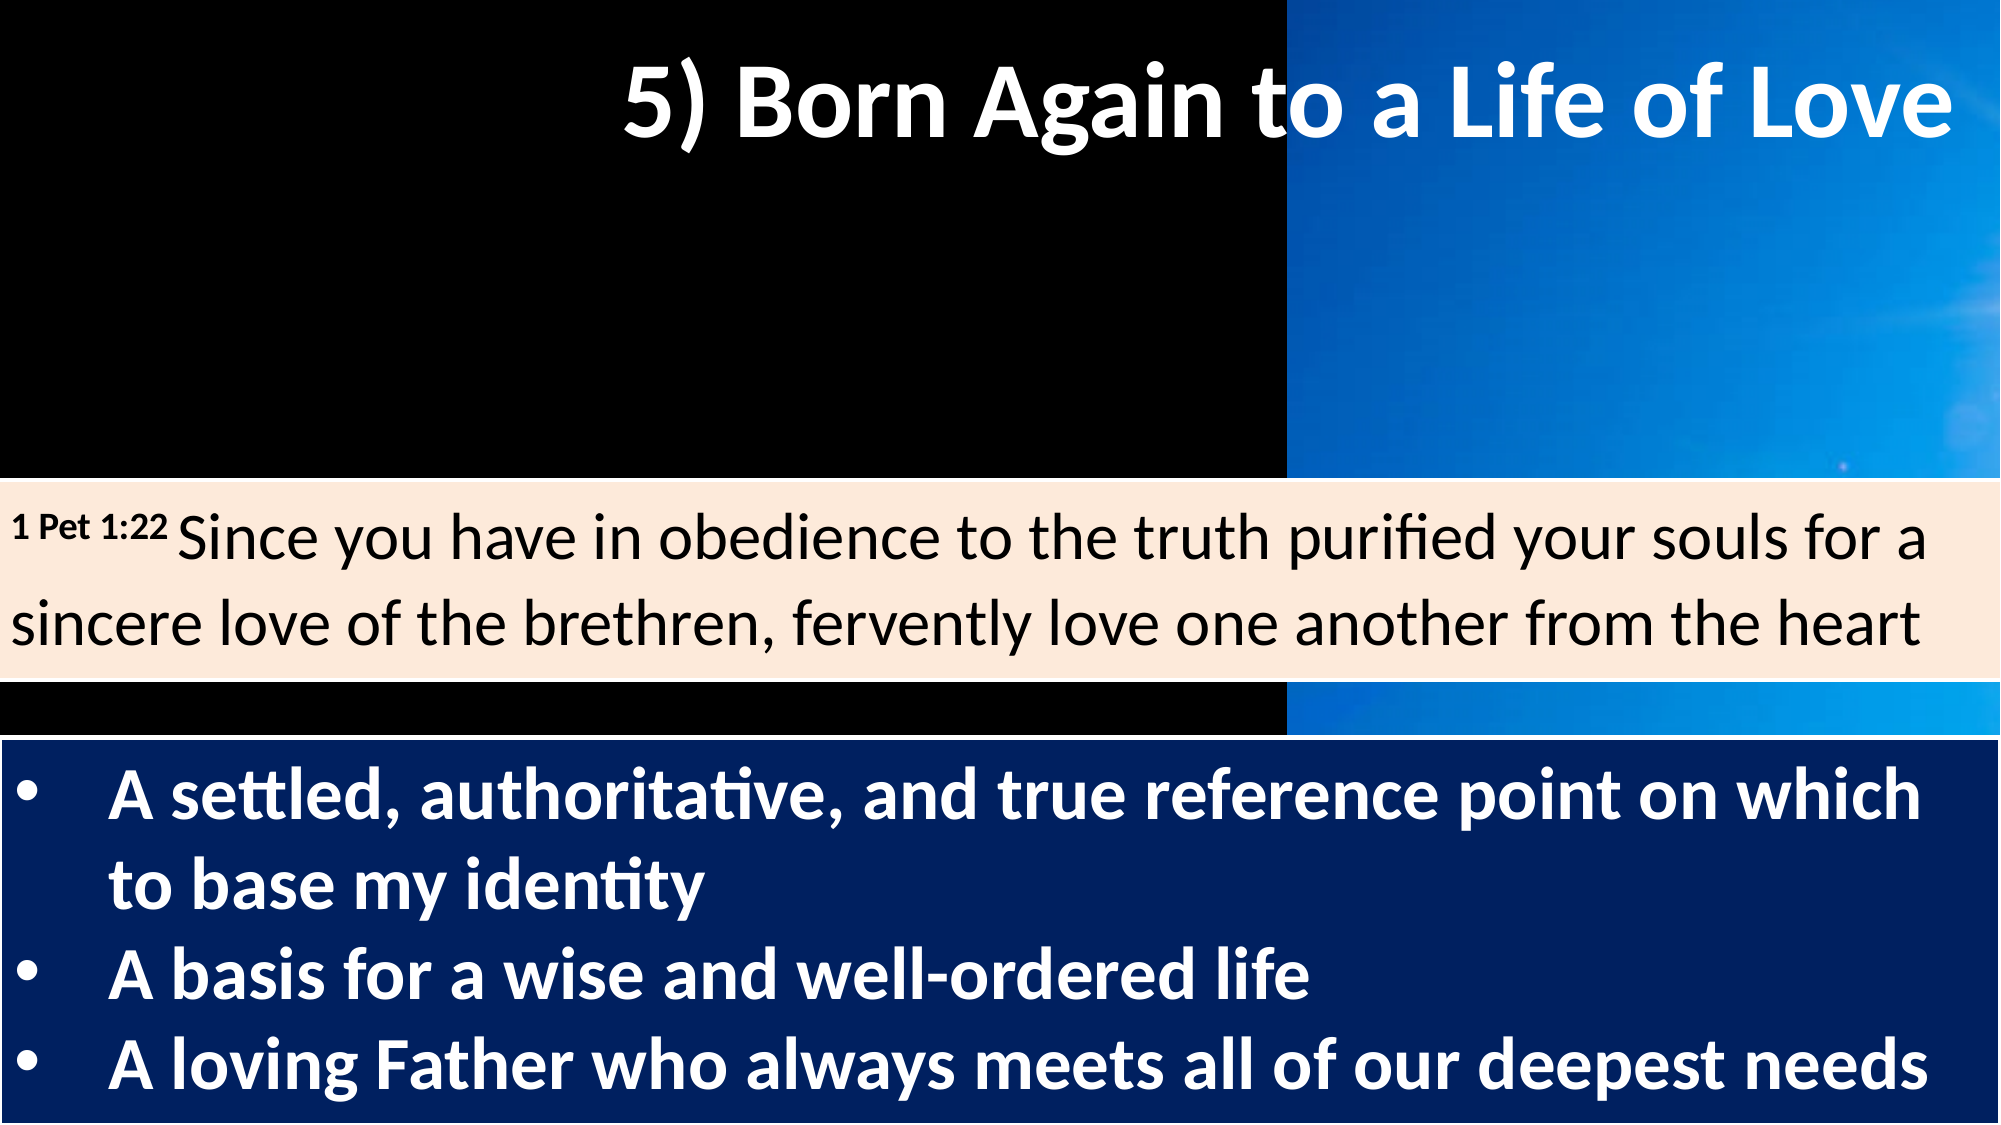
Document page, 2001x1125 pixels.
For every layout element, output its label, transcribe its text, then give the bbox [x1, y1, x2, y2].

picture [1287, 0, 2000, 857]
text_box 5) Born Again to a Life of Love [493, 10, 1282, 178]
text_box 1 Pet 1:22 Since you have in obedience to the truth purified your souls for a sincere love of the brethren, fervently love one another from the heart [0, 478, 1282, 682]
text_box A settled, authoritative, and true reference point on which to base my identity A basis for a wise and well-ordered life A loving Father who always meets all of our deepest needs [0, 735, 2000, 1125]
